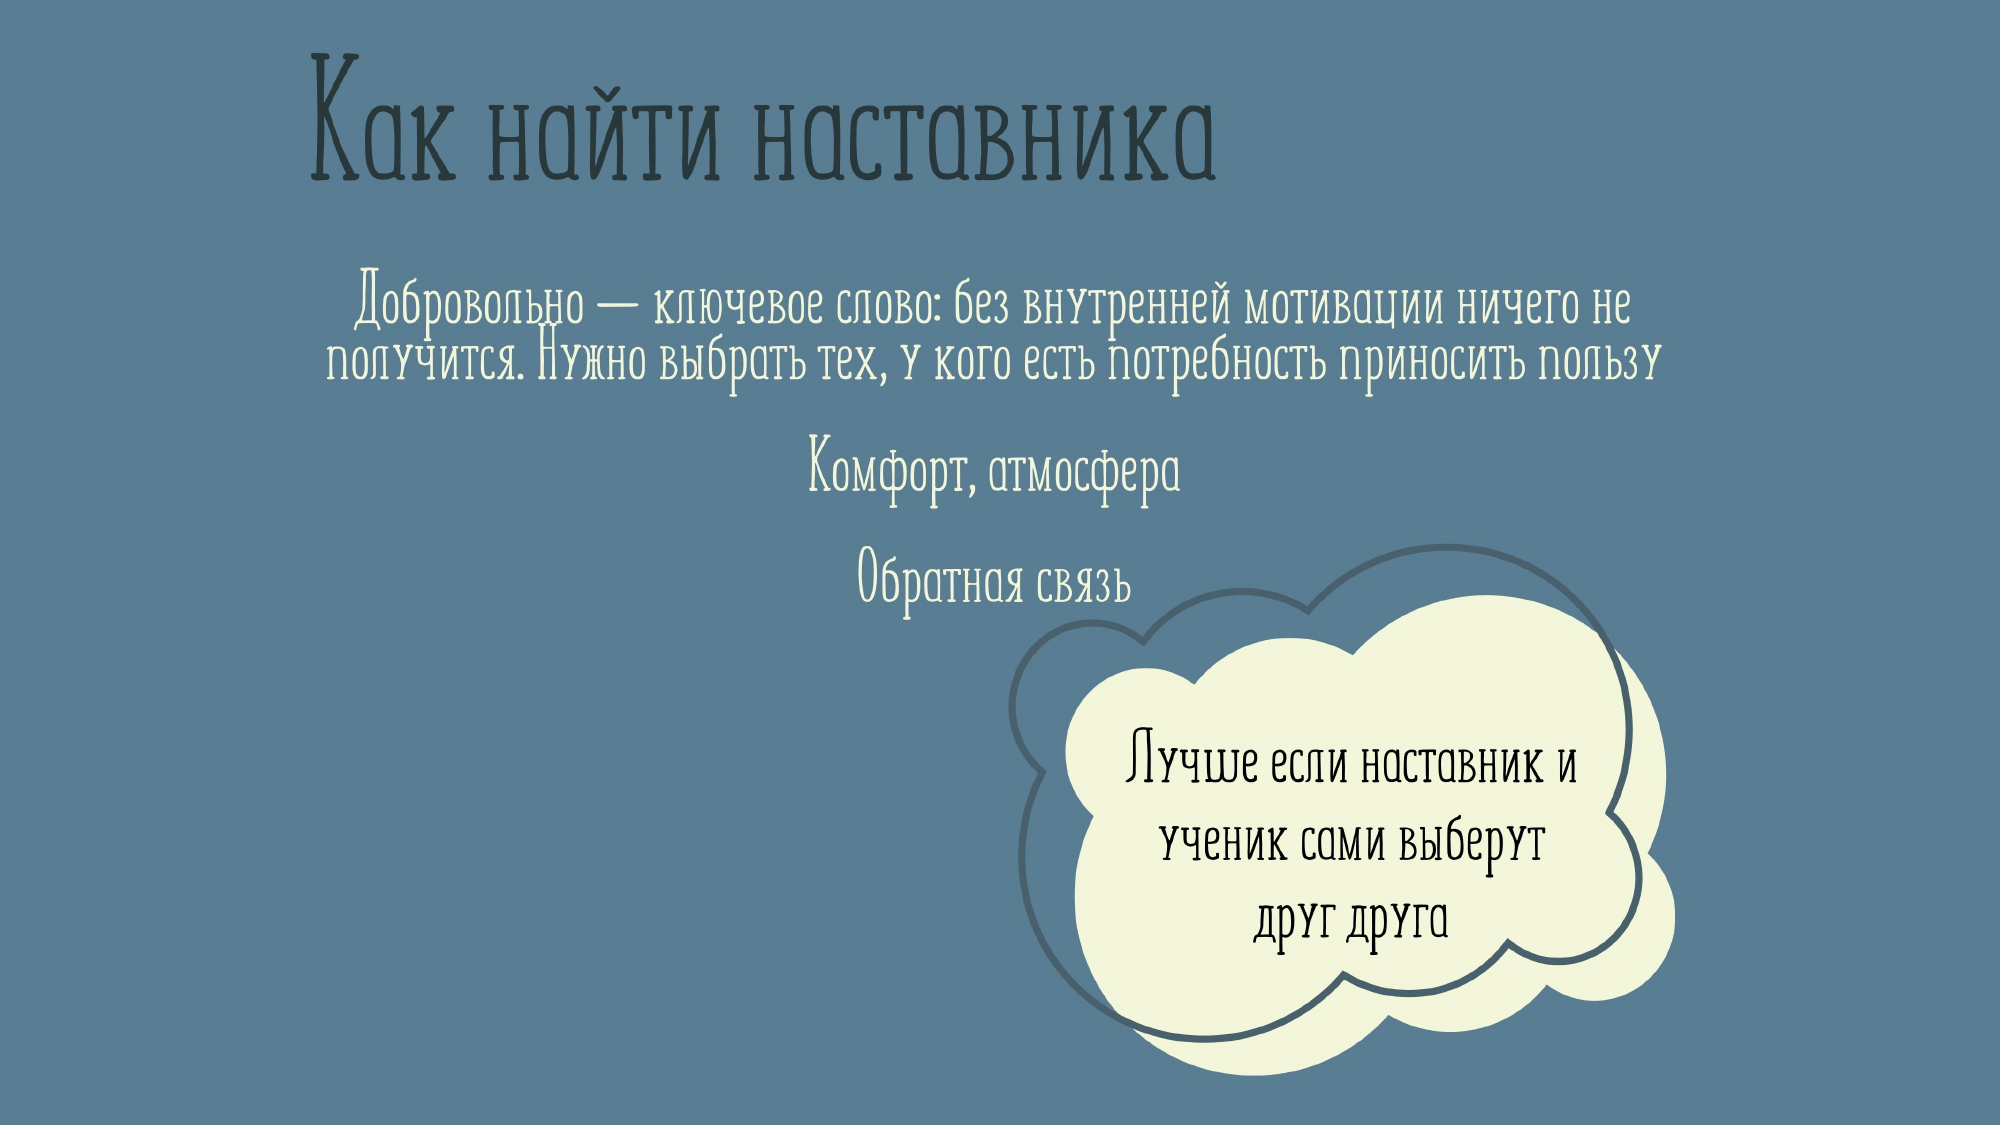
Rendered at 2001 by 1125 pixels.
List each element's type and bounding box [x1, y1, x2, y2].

picture [249, 0, 1750, 1125]
